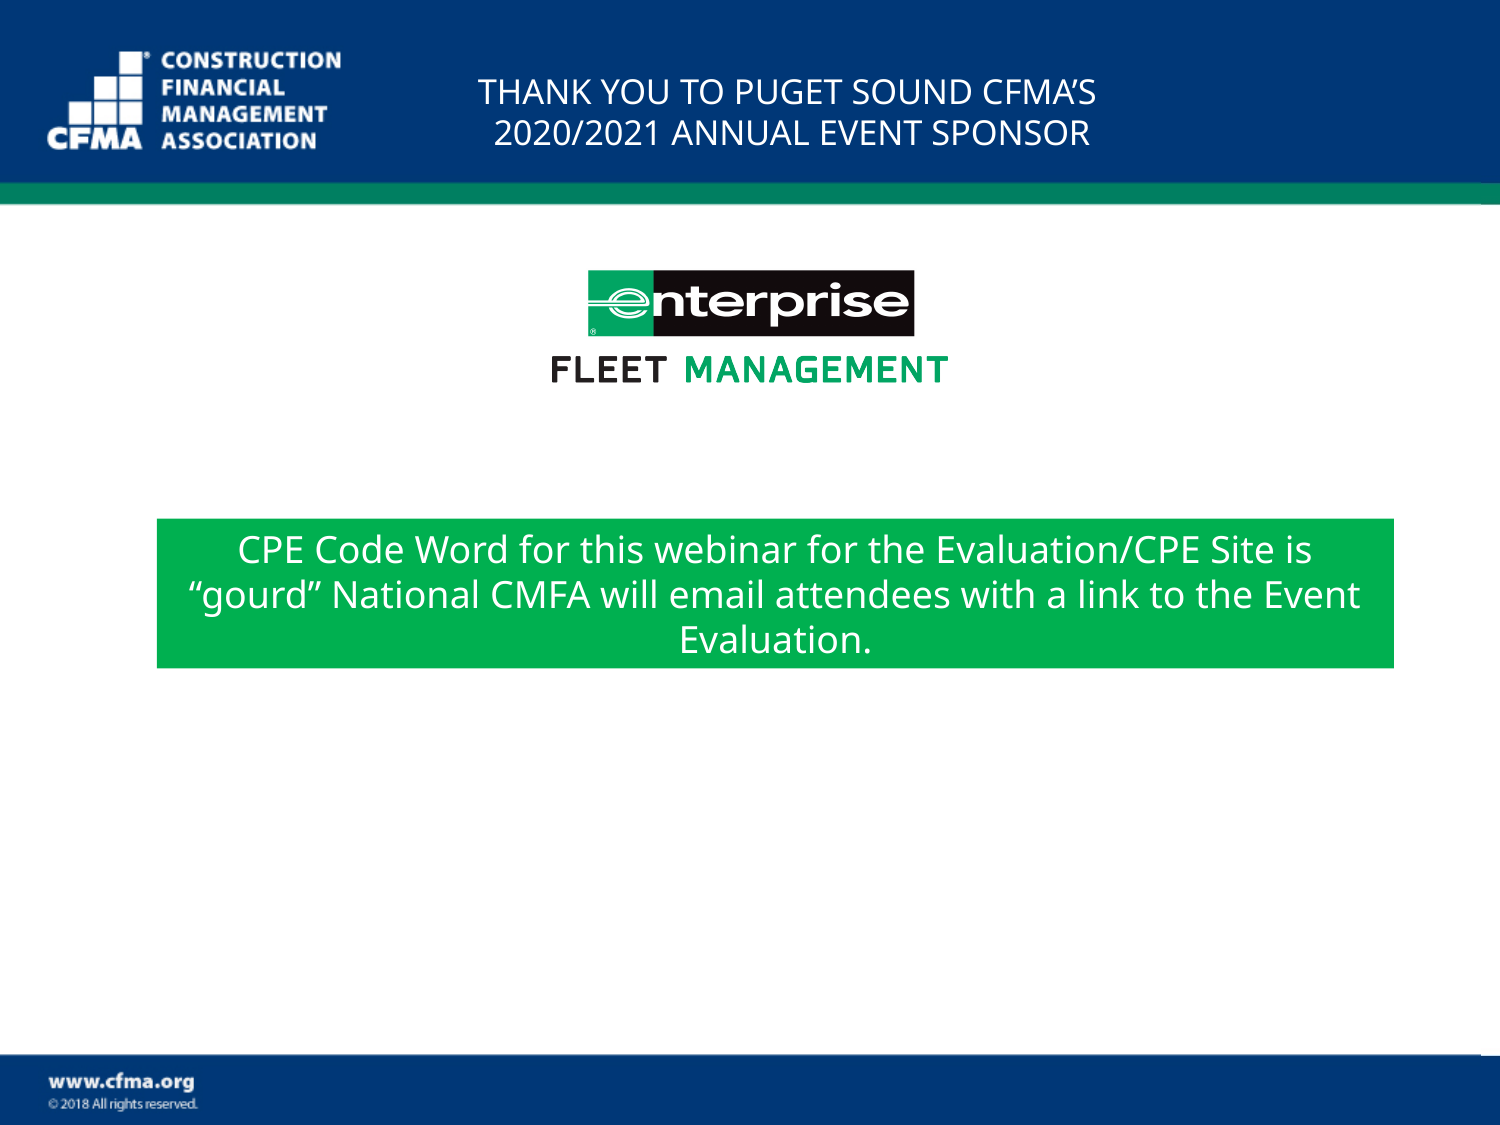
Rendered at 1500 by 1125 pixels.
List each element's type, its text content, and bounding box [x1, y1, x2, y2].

picture [0, 0, 1500, 1125]
text_box THANK YOU TO PUGET SOUND CFMA’S 2020/2021 ANNUAL EVENT SPONSOR [424, 62, 1160, 160]
text_box CPE Code Word for this webinar for the Evaluation/CPE Site is “gourd” National CMFA will email attendees with a link to the Event Evaluation. [156, 518, 1394, 669]
